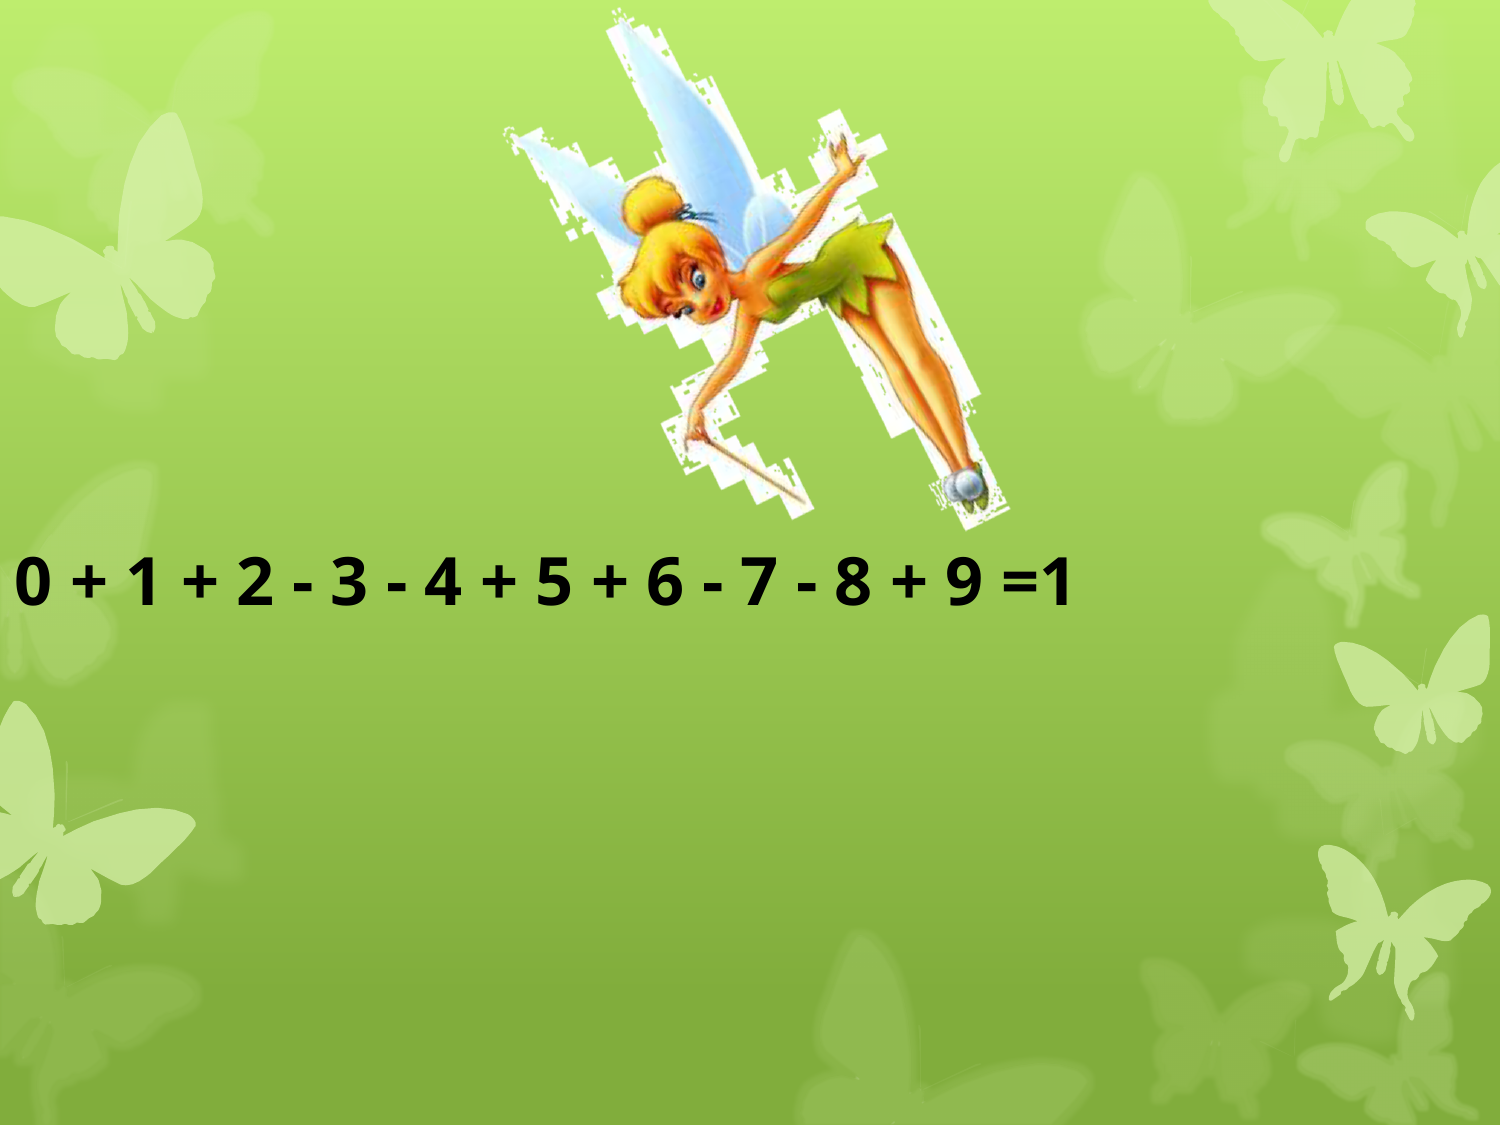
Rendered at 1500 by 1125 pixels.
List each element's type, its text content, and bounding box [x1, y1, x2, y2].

text_box 0 + 1 + 2 - 3 - 4 + 5 + 6 - 7 - 8 + 9 =1 [0, 486, 532, 627]
picture [414, 0, 1107, 687]
text_box 0 + 1 + 2 - 3 - 4 + 5 + 6 - 7 - 8 + 9 =1 [987, 486, 1483, 627]
